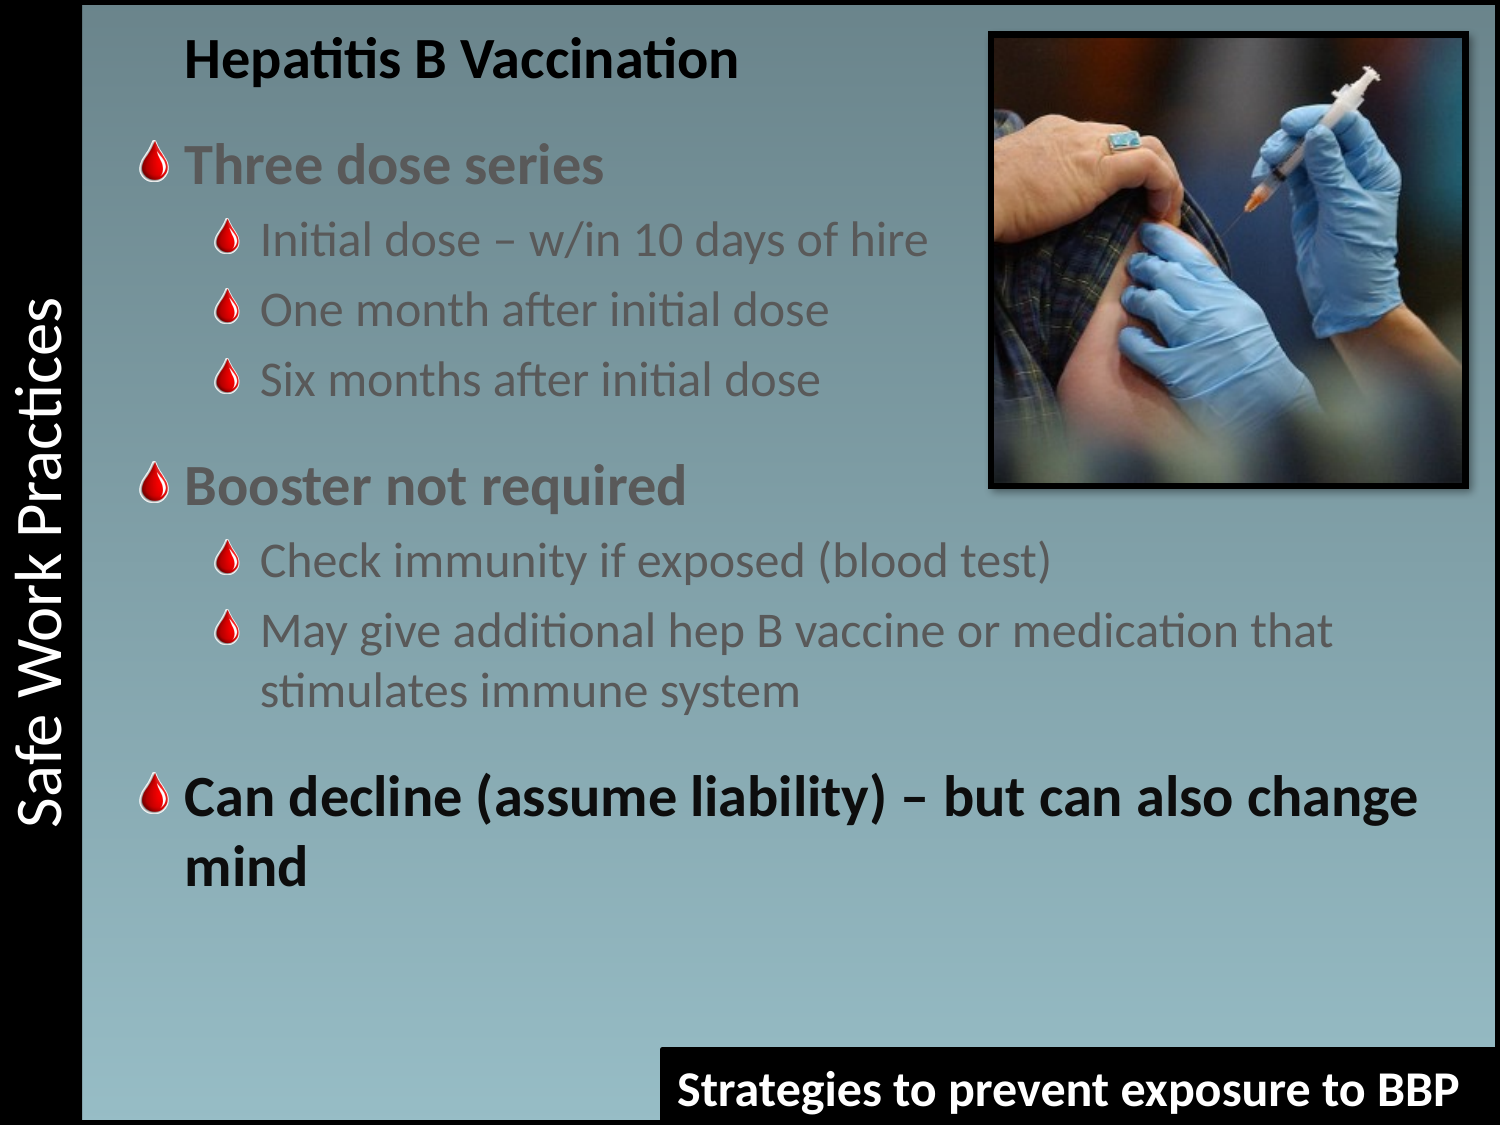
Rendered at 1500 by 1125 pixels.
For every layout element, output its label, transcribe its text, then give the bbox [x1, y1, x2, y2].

picture [993, 37, 1463, 484]
text_box Strategies to prevent exposure to BBP [662, 1049, 1500, 1124]
picture [214, 539, 250, 575]
picture [214, 358, 250, 394]
picture [139, 461, 181, 503]
picture [214, 218, 250, 254]
text_box Hepatitis B Vaccination Three dose series Initial dose – w/in 10 days of hire One month after initial dose Six months after initial dose Booster not required Check immunity if exposed (blood test) May give additional hep B vaccine or medication that stimulates immune system Can decline (assume liability) – but can also change mind [125, 12, 1450, 988]
text_box Safe Work Practices [0, 0, 83, 1125]
picture [214, 609, 250, 645]
picture [214, 288, 250, 324]
text_box [83, 0, 1500, 1125]
picture [139, 772, 181, 814]
picture [139, 140, 181, 182]
